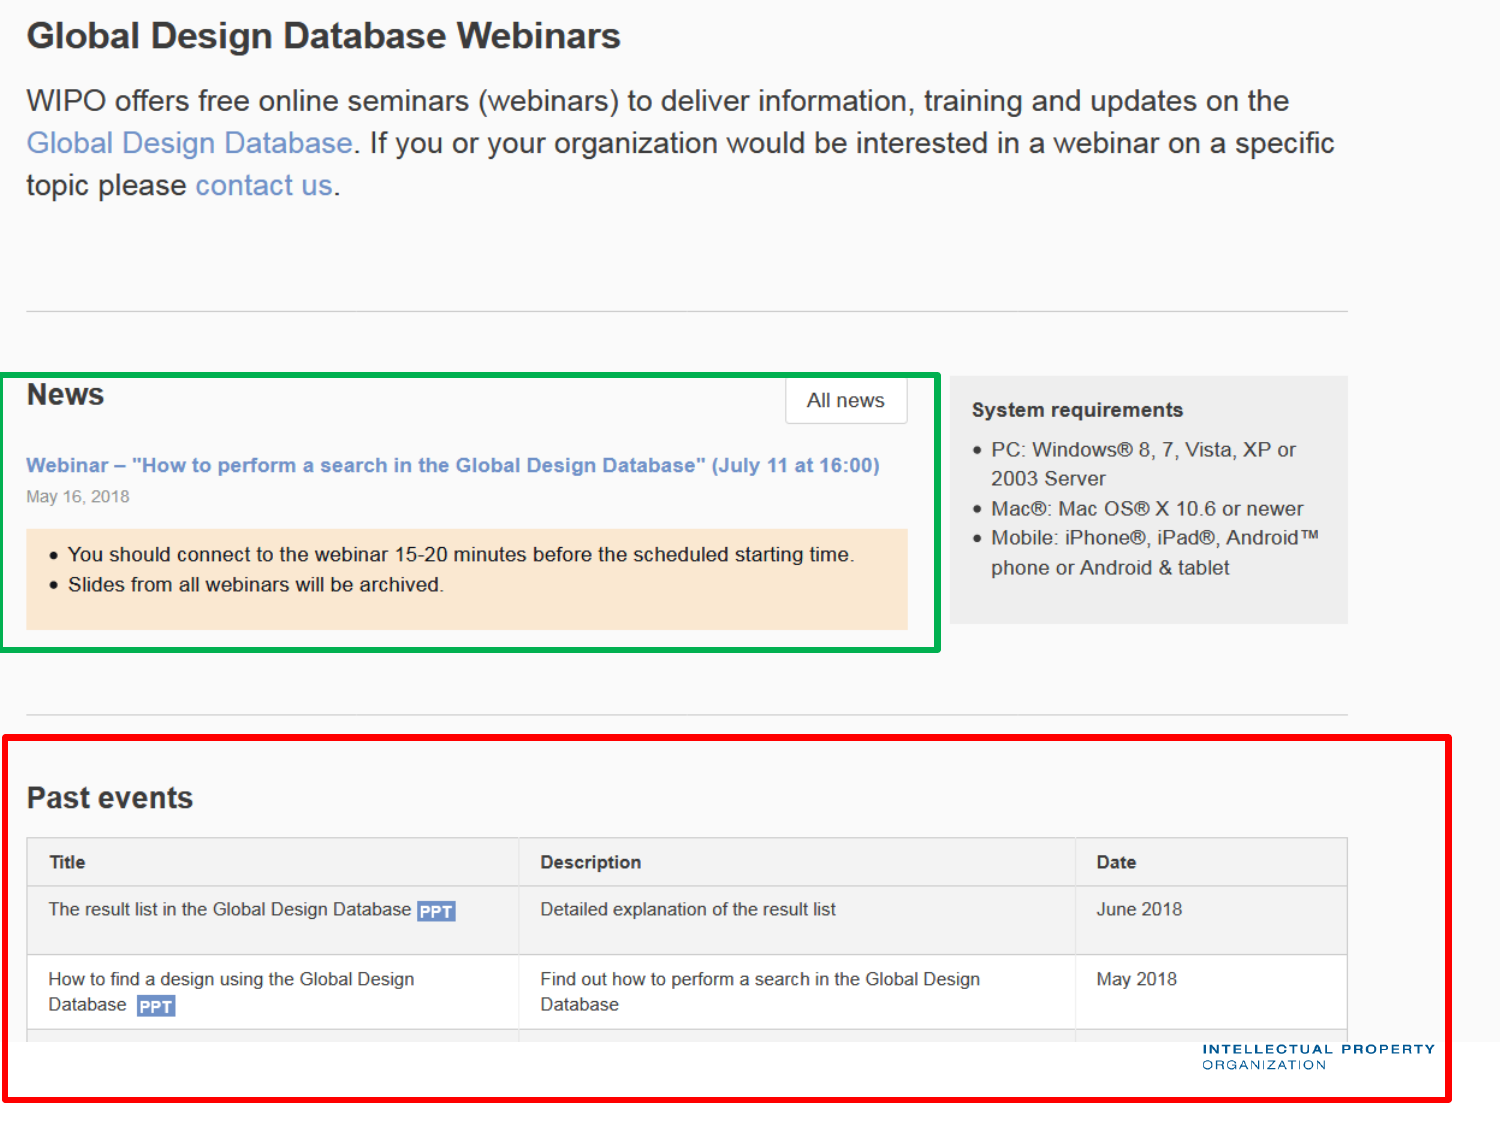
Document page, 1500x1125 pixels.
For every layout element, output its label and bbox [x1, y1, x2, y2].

text_box [5, 1050, 1449, 1100]
picture [0, 0, 1500, 1125]
